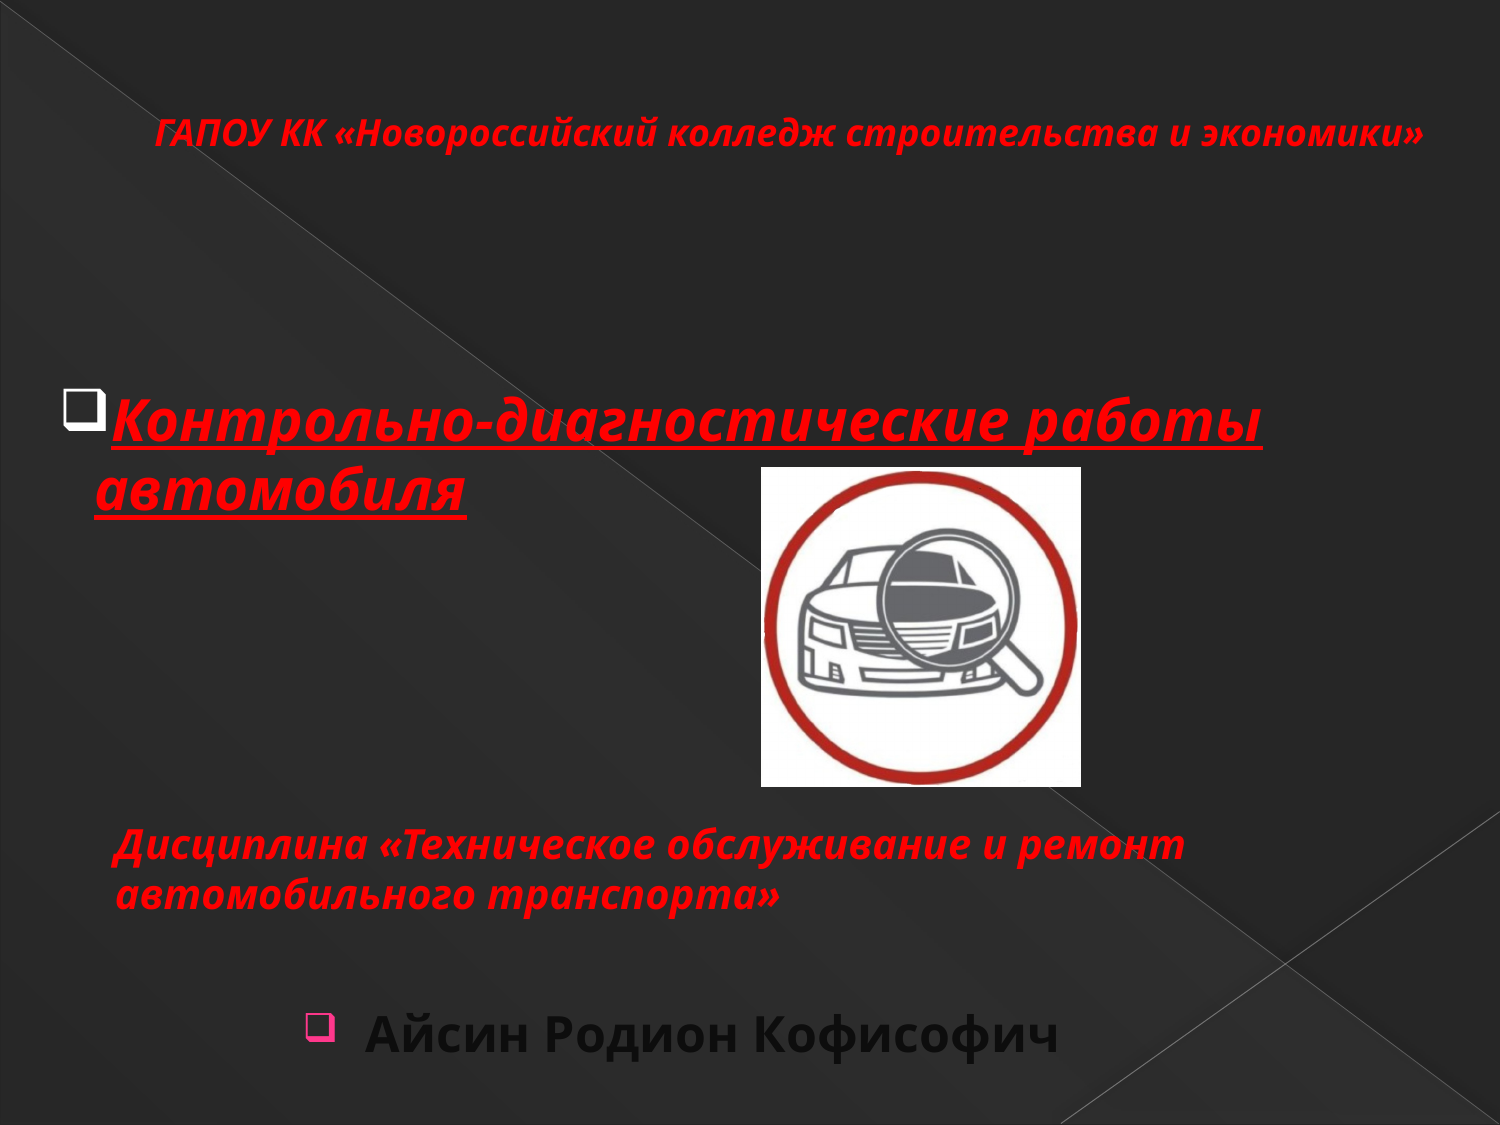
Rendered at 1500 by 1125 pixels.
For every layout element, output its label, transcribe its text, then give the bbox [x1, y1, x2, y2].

subtitle Айсин Родион Кофисофич [277, 995, 1328, 1125]
title Контрольно-диагностические работы автомобиля [0, 302, 1500, 603]
text_box Дисциплина «Техническое обслуживание и ремонт автомобильного транспорта» [100, 810, 1235, 926]
picture [761, 467, 1081, 787]
text_box ГАПОУ КК «Новороссийский колледж строительства и экономики» [0, 101, 1500, 219]
